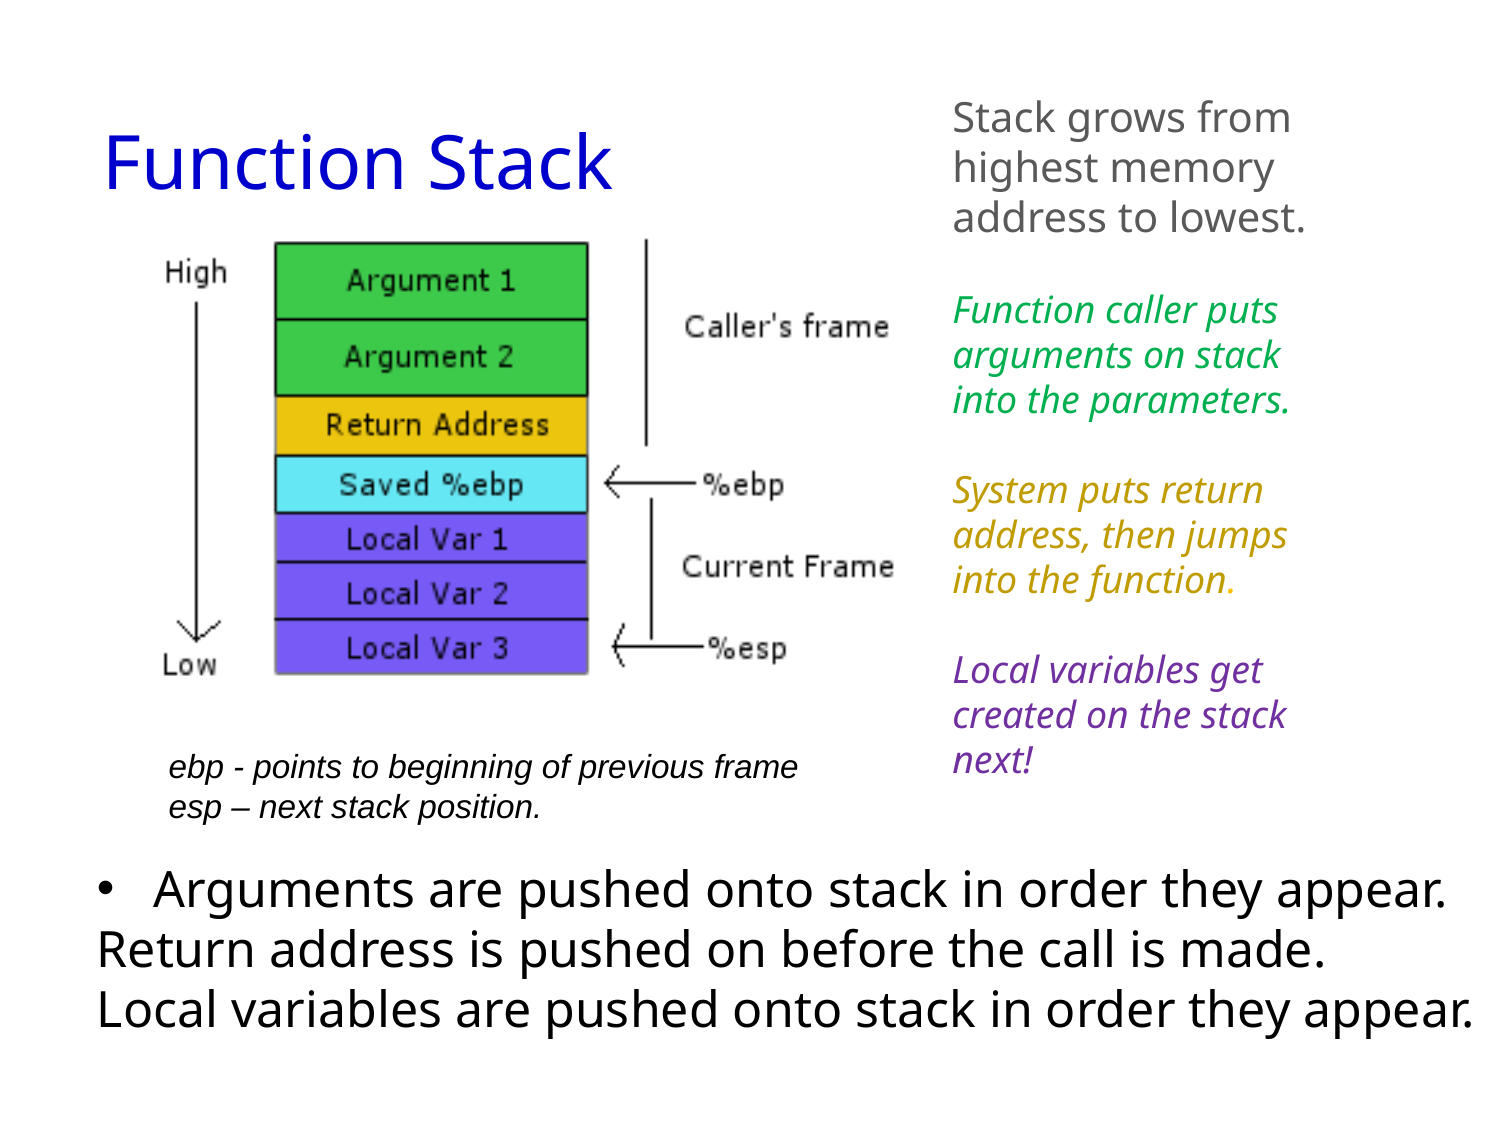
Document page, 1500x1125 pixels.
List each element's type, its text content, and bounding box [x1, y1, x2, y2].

text_box Arguments are pushed onto stack in order they appear. Return address is pushed on before the call is made. Local variables are pushed onto stack in order they appear. [82, 849, 1492, 1045]
title Function Stack [87, 49, 1451, 213]
picture [137, 210, 951, 726]
text_box ebp - points to beginning of previous frame esp – next stack position. [153, 737, 815, 832]
text_box Stack grows from highest memory address to lowest. Function caller puts arguments on stack into the parameters. System puts return address, then jumps into the function. Local variables get created on the stack next! [937, 83, 1325, 789]
